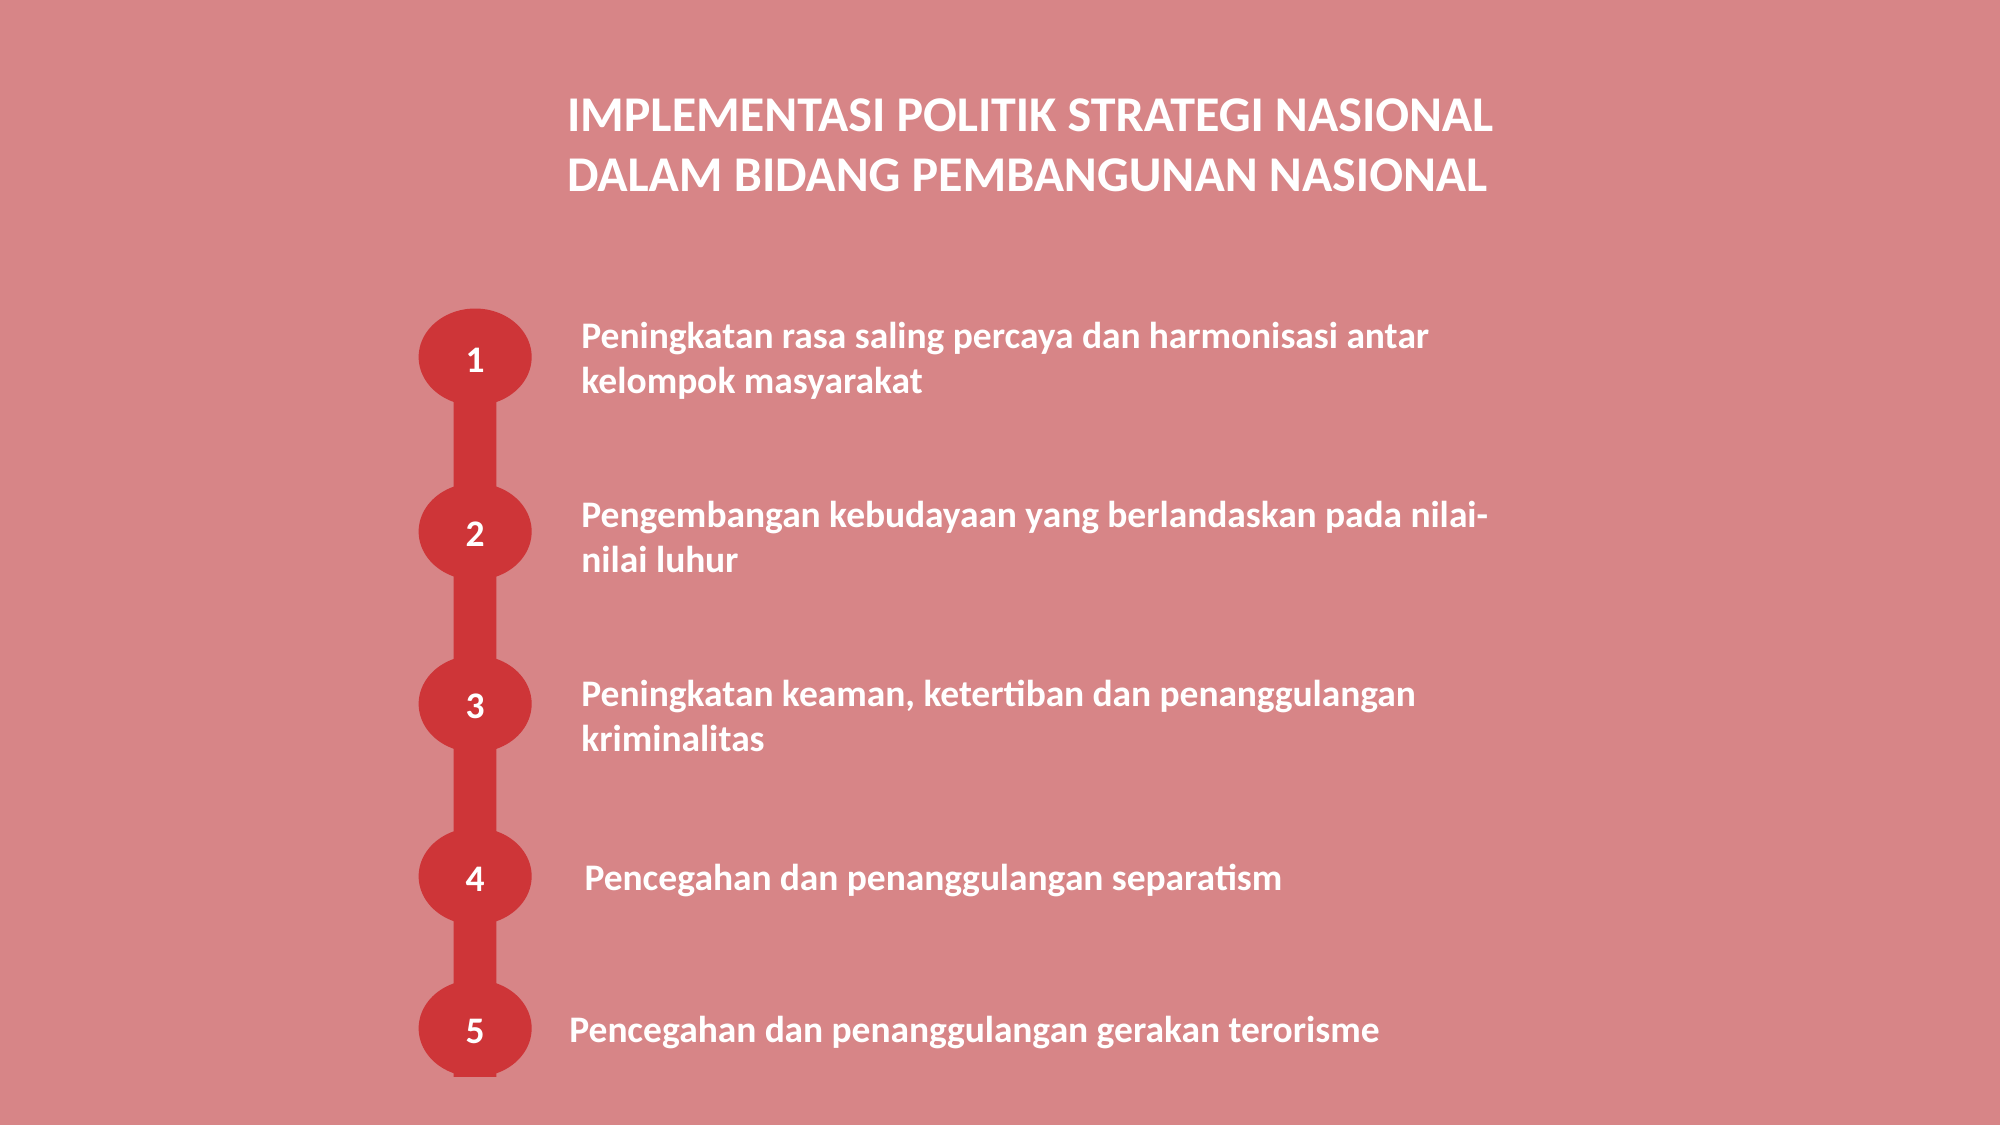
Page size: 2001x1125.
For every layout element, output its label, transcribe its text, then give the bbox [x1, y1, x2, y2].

text_box IMPLEMENTASI POLITIK STRATEGI NASIONAL DALAM BIDANG PEMBANGUNAN NASIONAL [552, 73, 1567, 209]
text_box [418, 304, 1567, 1077]
